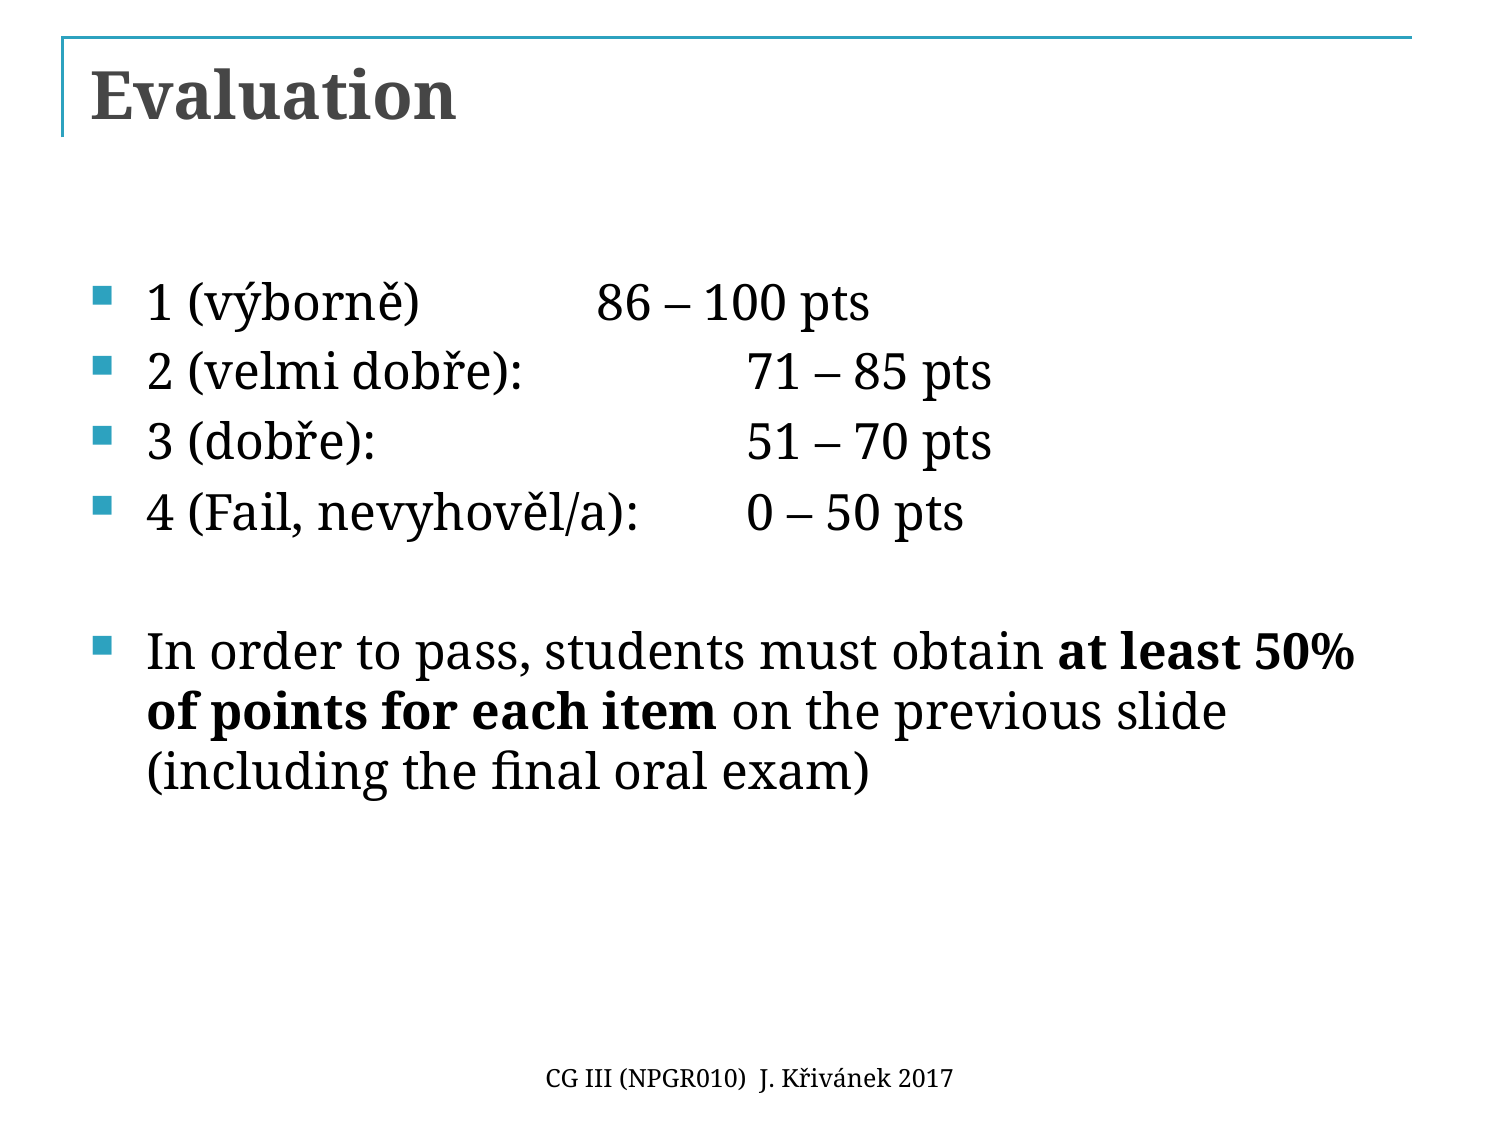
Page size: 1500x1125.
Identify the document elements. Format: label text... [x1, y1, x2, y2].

footer CG III (NPGR010) J. Křivánek 2017 [430, 1024, 1070, 1101]
title Evaluation [74, 45, 1426, 233]
list 1 (výborně) 86 – 100 pts 2 (velmi dobře): 71 – 85 pts 3 (dobře): 51 – 70 pts 4 (Fail, nevyhověl/a): 0 – 50 pts In order to pass, students must obtain at least 50% of points for each item on the previous slide (including the final oral exam) [74, 262, 1426, 1006]
